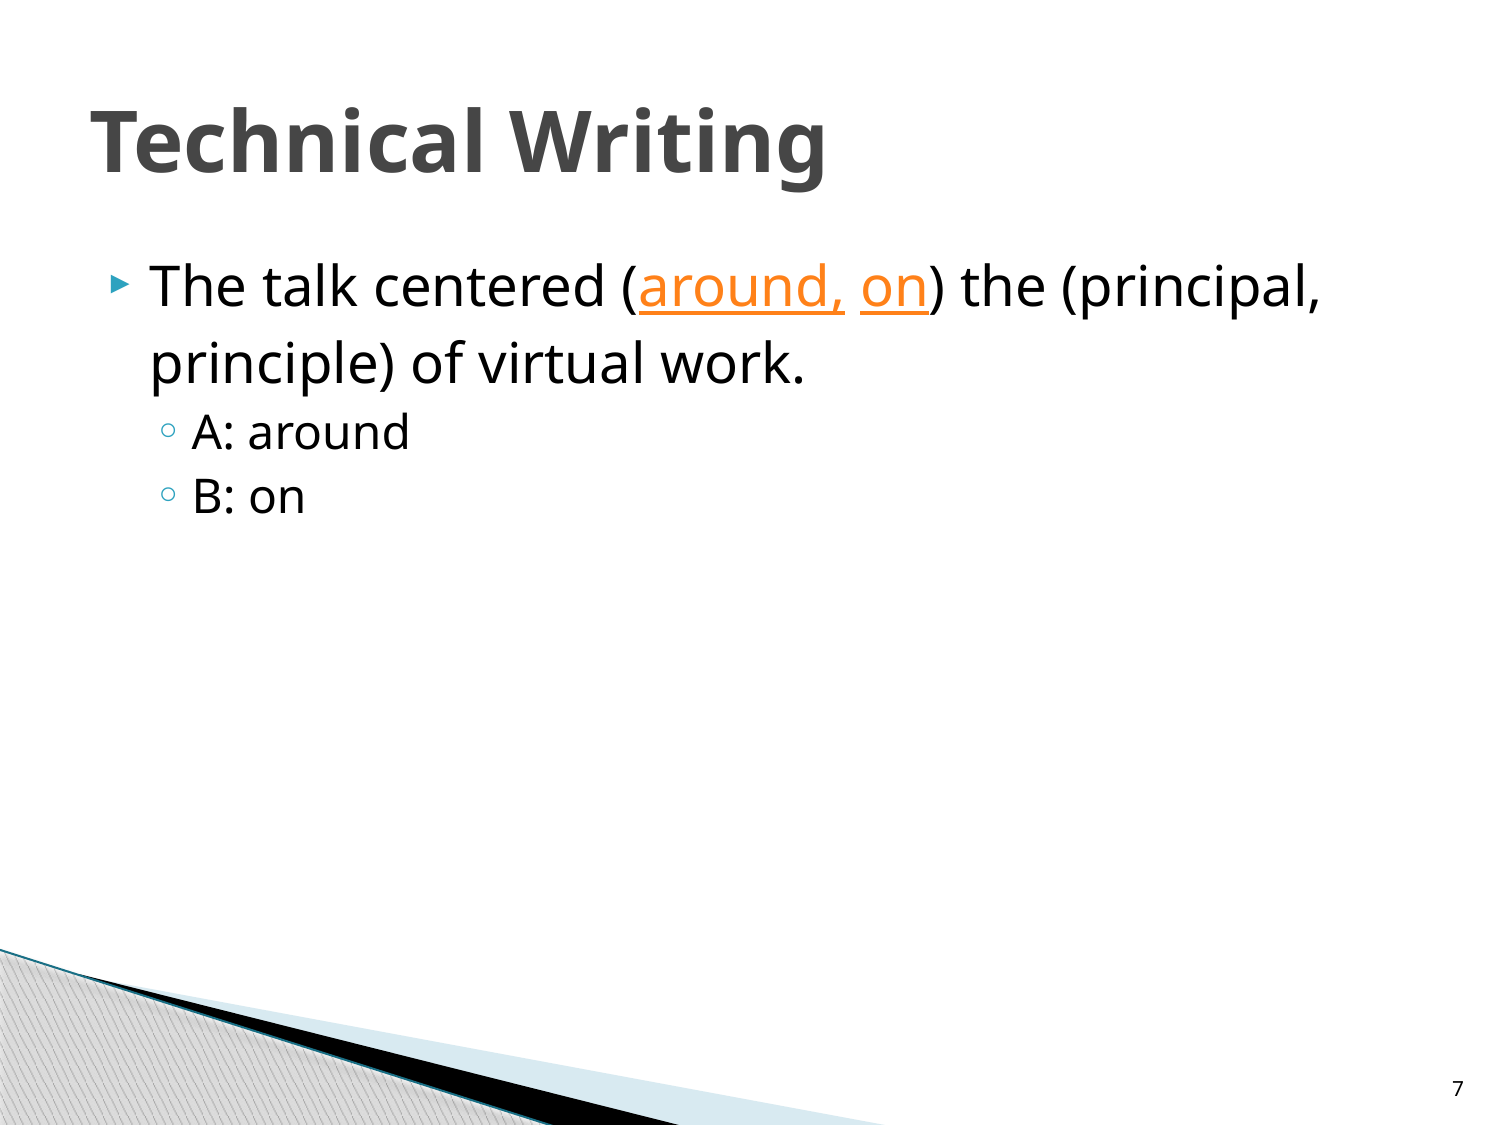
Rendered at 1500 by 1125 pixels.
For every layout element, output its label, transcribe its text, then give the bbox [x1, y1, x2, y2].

list The talk centered (around, on) the (principal, principle) of virtual work. A: around B: on [75, 243, 1425, 986]
slide_number 7 [1418, 1051, 1479, 1112]
title Technical Writing [75, 45, 1425, 233]
